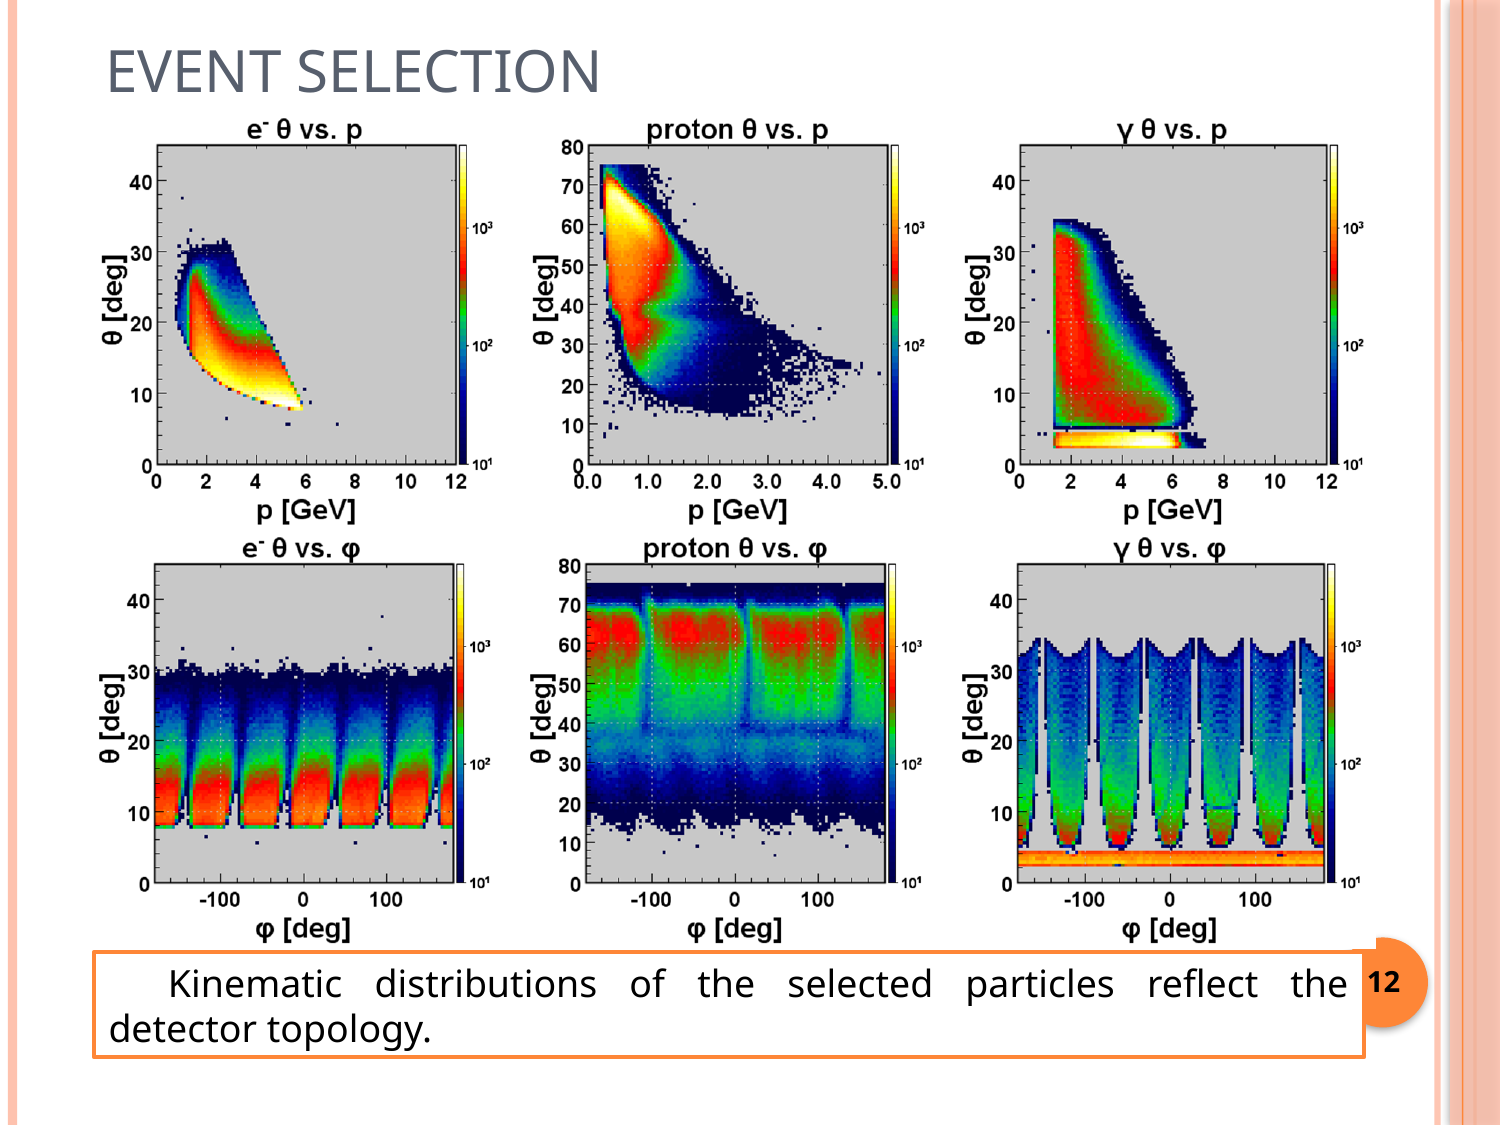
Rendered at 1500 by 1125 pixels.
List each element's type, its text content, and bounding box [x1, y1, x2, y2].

picture [82, 111, 1376, 950]
slide_number 12 [1333, 940, 1434, 1027]
text_box Kinematic distributions of the selected particles reflect the detector topology. [92, 959, 1366, 1059]
